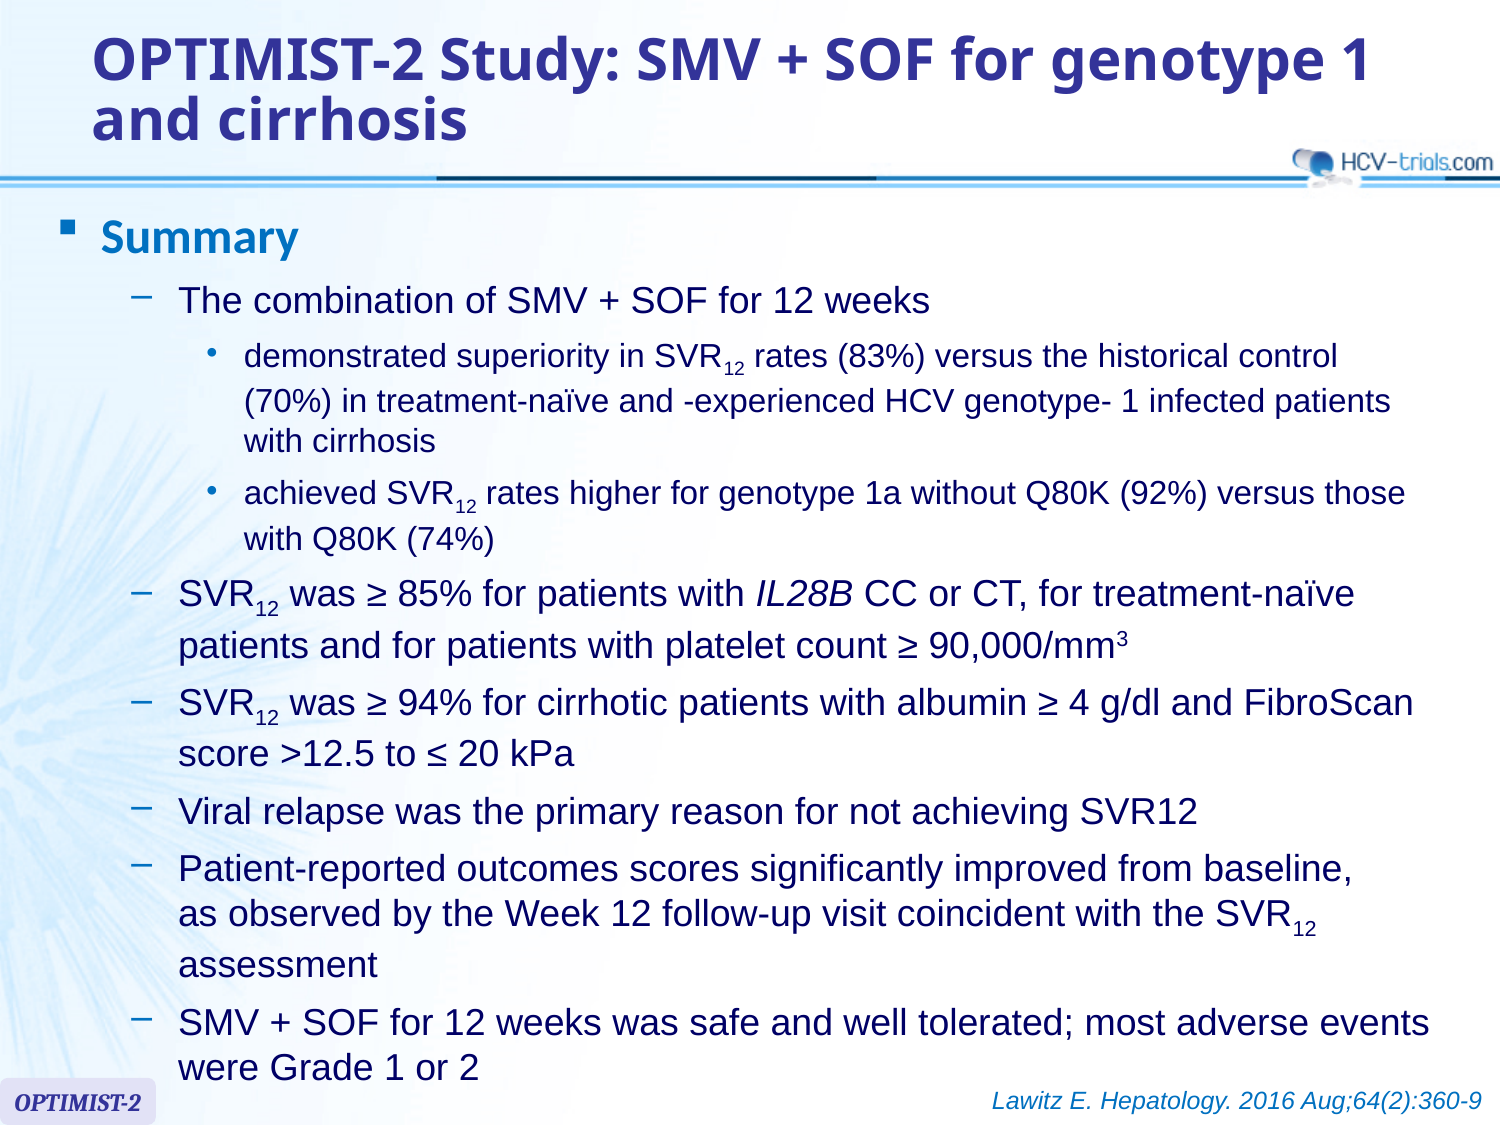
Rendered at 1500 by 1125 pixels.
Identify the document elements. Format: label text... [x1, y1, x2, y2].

picture [0, 0, 1500, 1125]
list Summary The combination of SMV + SOF for 12 weeks demonstrated superiority in SVR12 rates (83%) versus the historical control (70%) in treatment-naïve and -experienced HCV genotype- 1 infected patients with cirrhosis achieved SVR12 rates higher for genotype 1a without Q80K (92%) versus those with Q80K (74%) SVR12 was ≥ 85% for patients with IL28B CC or CT, for treatment-naïve patients and for patients with platelet count ≥ 90,000/mm3 SVR12 was ≥ 94% for cirrhotic patients with albumin ≥ 4 g/dl and FibroScan score >12.5 to ≤ 20 kPa Viral relapse was the primary reason for not achieving SVR12 Patient-reported outcomes scores significantly improved from baseline, as observed by the Week 12 follow-up visit coincident with the SVR12 assessment SMV + SOF for 12 weeks was safe and well tolerated; most adverse events were Grade 1 or 2 [41, 196, 1448, 1071]
text_box OPTIMIST-2 [0, 1077, 156, 1125]
title OPTIMIST-2 Study: SMV + SOF for genotype 1 and cirrhosis [76, 12, 1448, 173]
text_box Lawitz E. Hepatology. 2016 Aug;64(2):360-9 [976, 1077, 1498, 1122]
